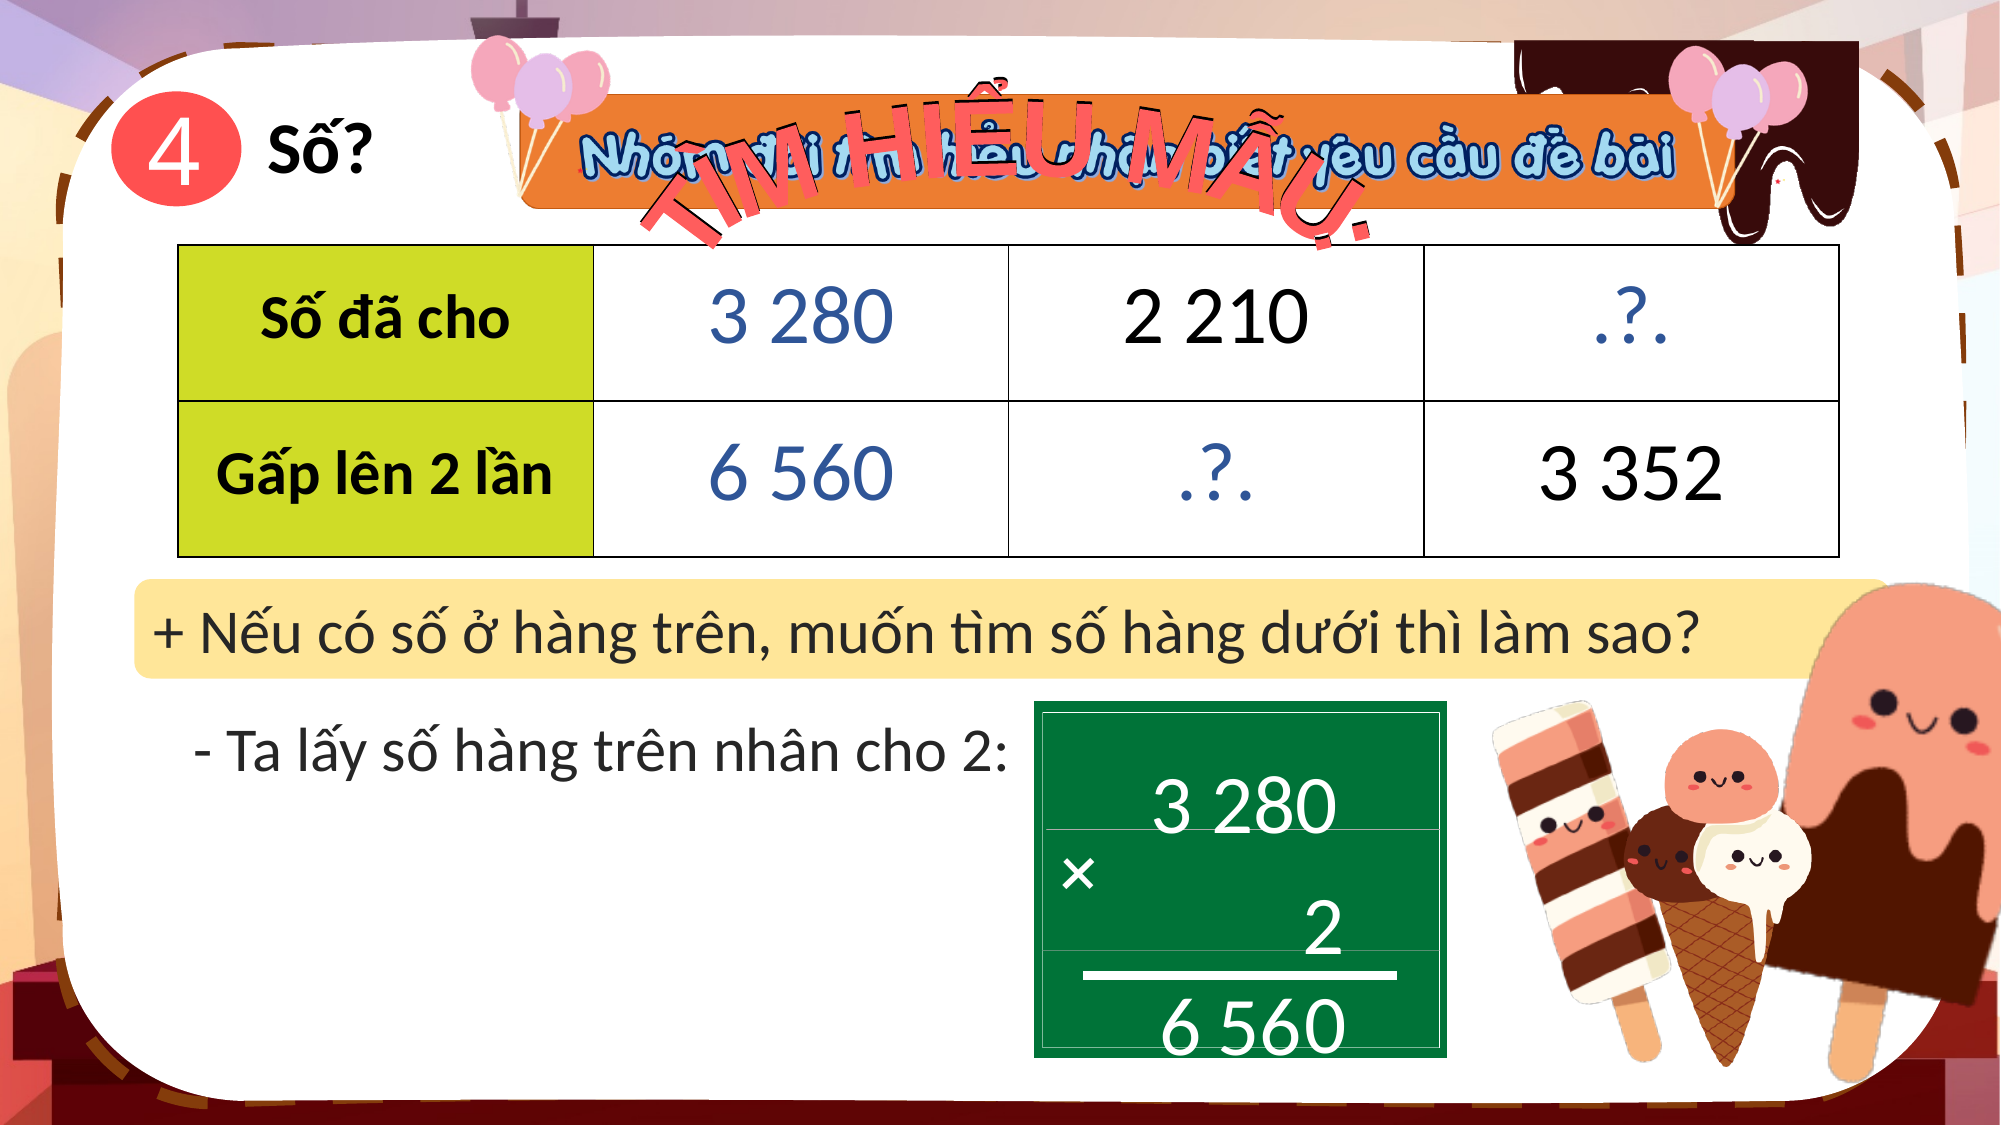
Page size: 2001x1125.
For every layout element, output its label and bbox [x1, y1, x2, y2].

text_box [1511, 436, 2000, 1125]
text_box [661, 124, 1364, 355]
text_box [1045, 742, 1398, 981]
picture [0, 0, 2000, 1125]
text_box [1859, 84, 2000, 214]
text_box [111, 84, 398, 214]
